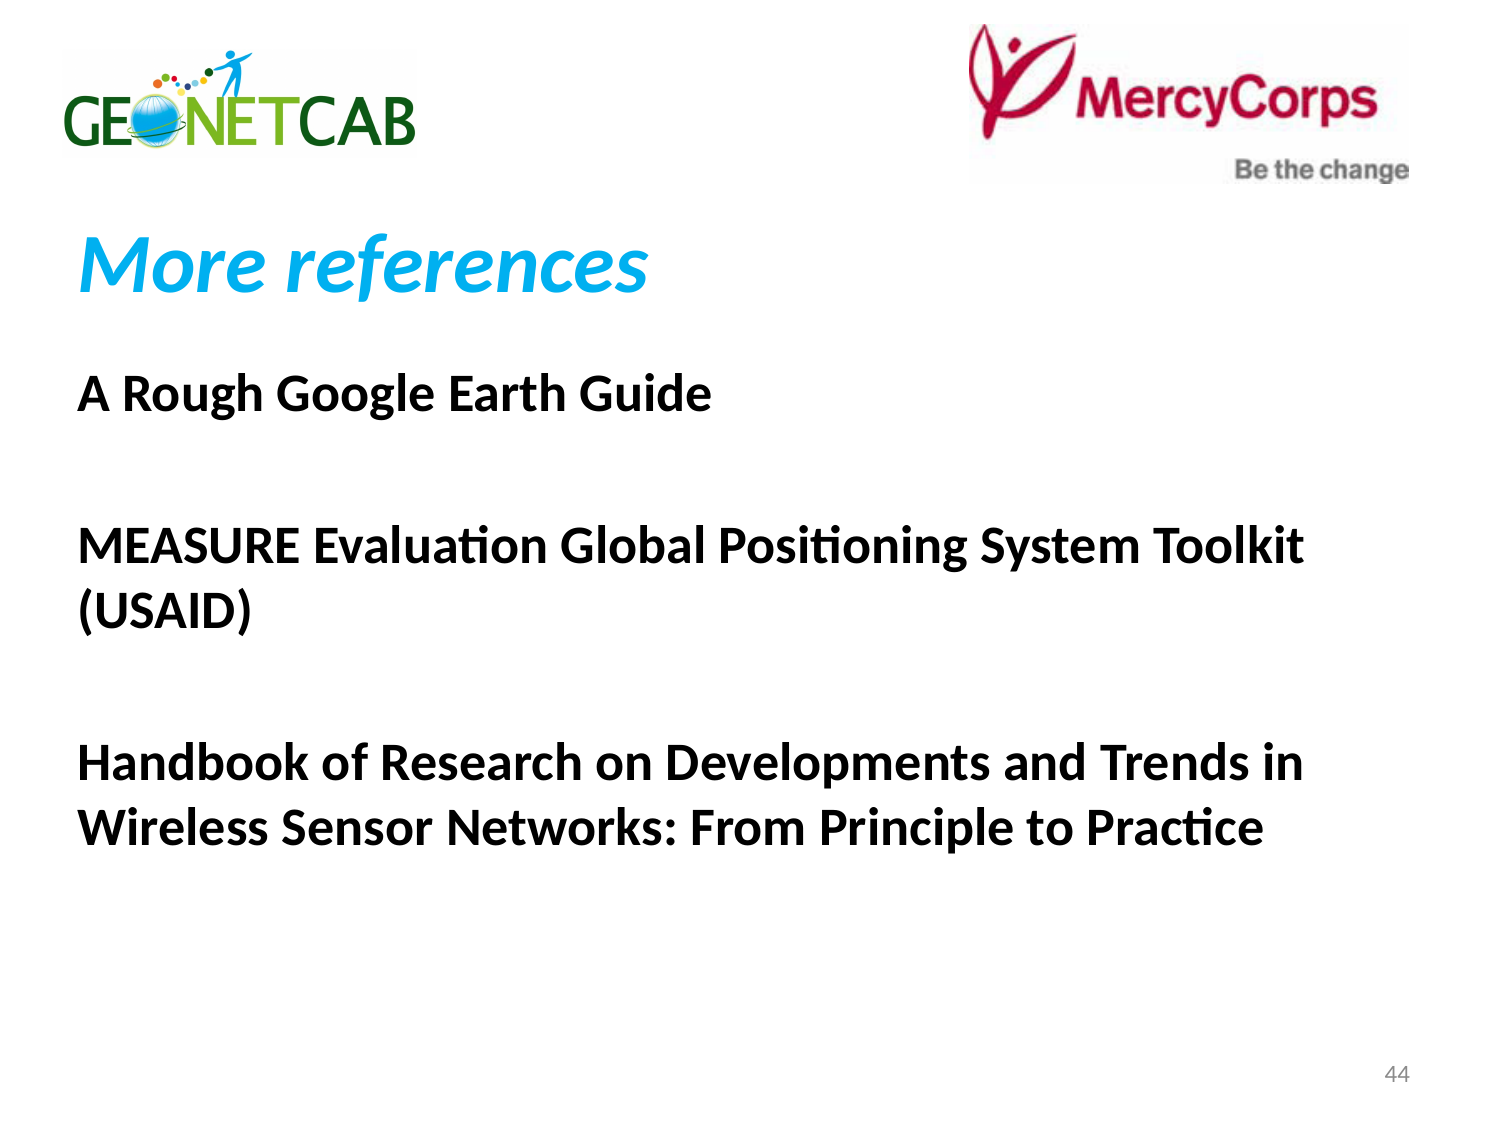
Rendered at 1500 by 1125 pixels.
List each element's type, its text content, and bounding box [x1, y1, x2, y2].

slide_number 44 [1074, 1042, 1425, 1103]
picture [62, 49, 417, 158]
picture [969, 24, 1410, 184]
list A Rough Google Earth Guide MEASURE Evaluation Global Positioning System Toolkit (USAID) Handbook of Research on Developments and Trends in Wireless Sensor Networks: From Principle to Practice [62, 299, 1409, 975]
title More references [62, 200, 1409, 299]
